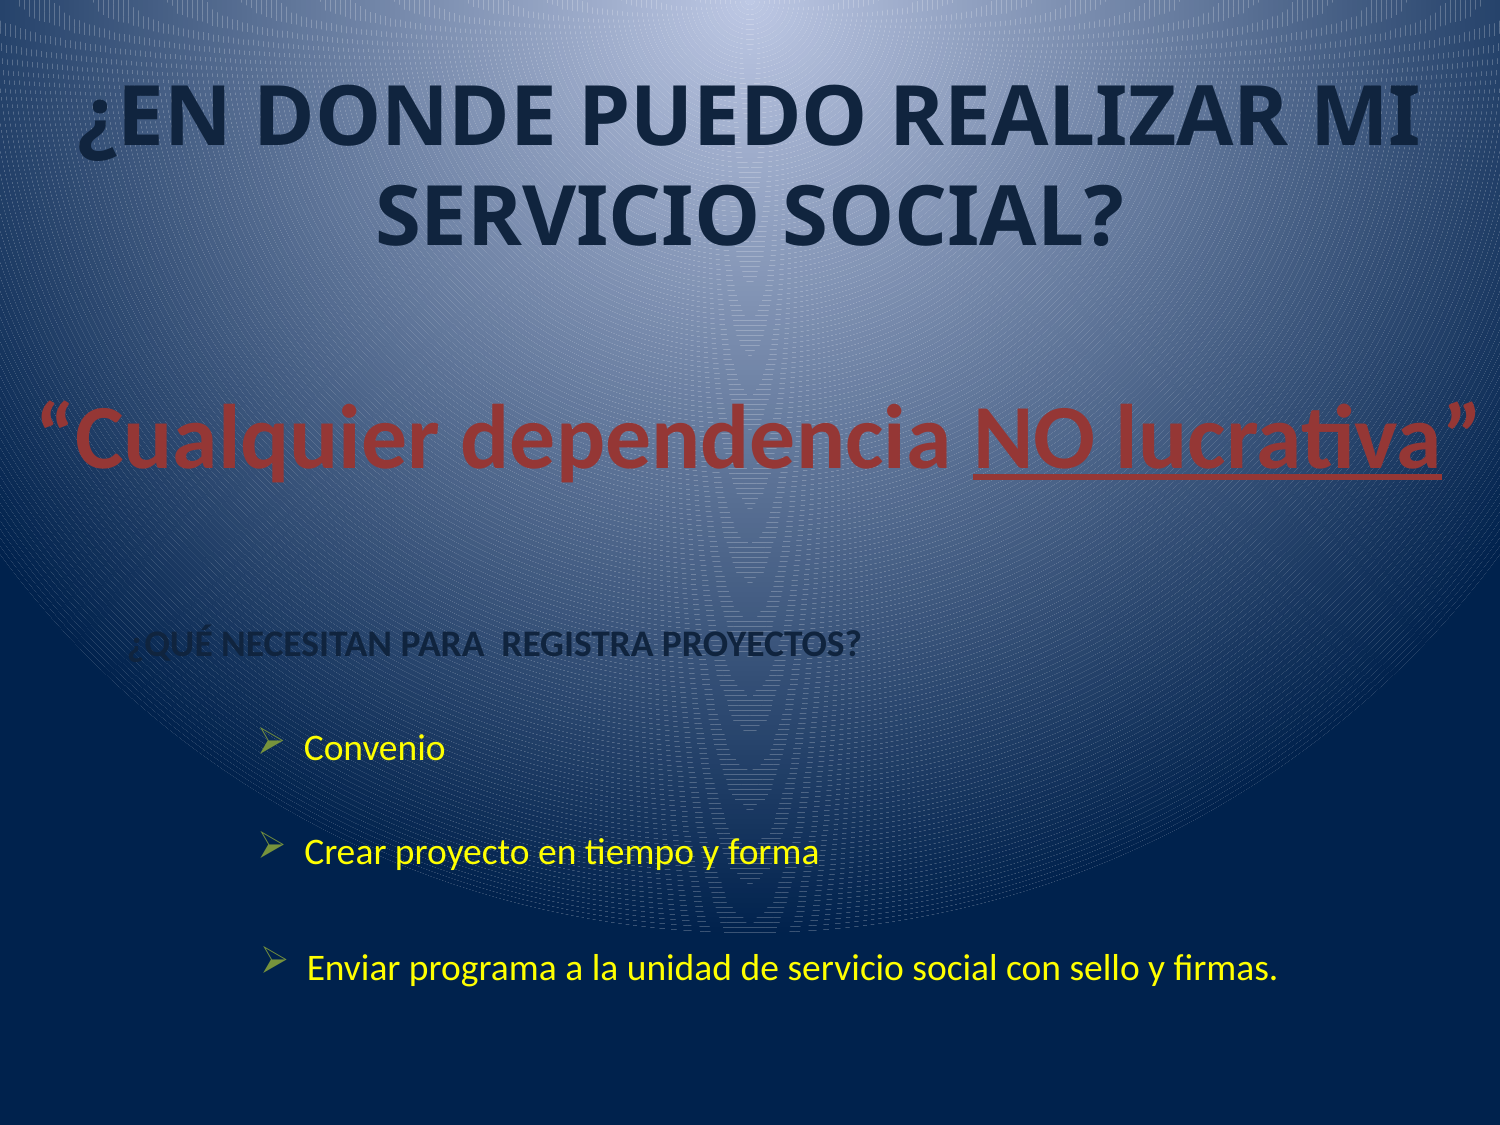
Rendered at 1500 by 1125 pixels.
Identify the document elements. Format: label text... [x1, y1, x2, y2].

text_box Convenio [242, 715, 697, 776]
text_box “Cualquier dependencia NO lucrativa” [17, 369, 1500, 495]
text_box ¿EN DONDE PUEDO REALIZAR MI SERVICIO SOCIAL? [0, 54, 1500, 270]
text_box Enviar programa a la unidad de servicio social con sello y firmas. [245, 935, 1321, 996]
text_box ¿QUÉ NECESITAN PARA REGISTRA PROYECTOS? [112, 611, 951, 671]
text_box Crear proyecto en tiempo y forma [242, 819, 1035, 925]
